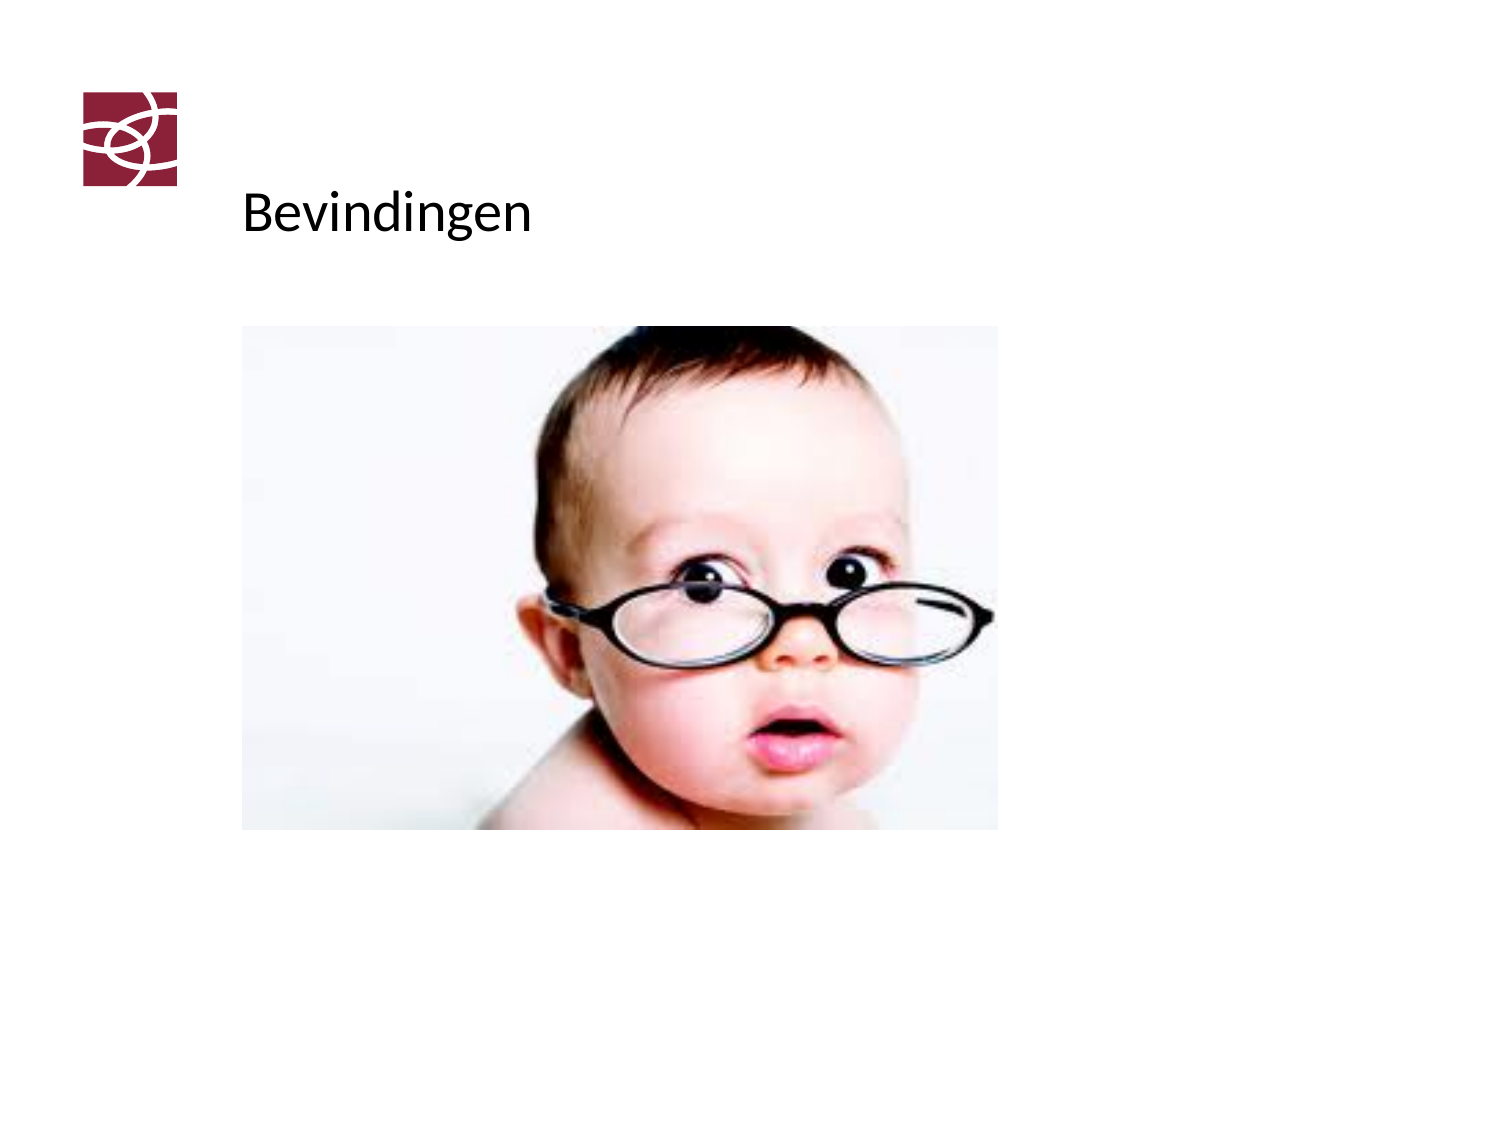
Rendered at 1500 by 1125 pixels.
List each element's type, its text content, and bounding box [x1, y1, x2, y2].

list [241, 326, 999, 830]
list Bevindingen [242, 172, 1388, 242]
